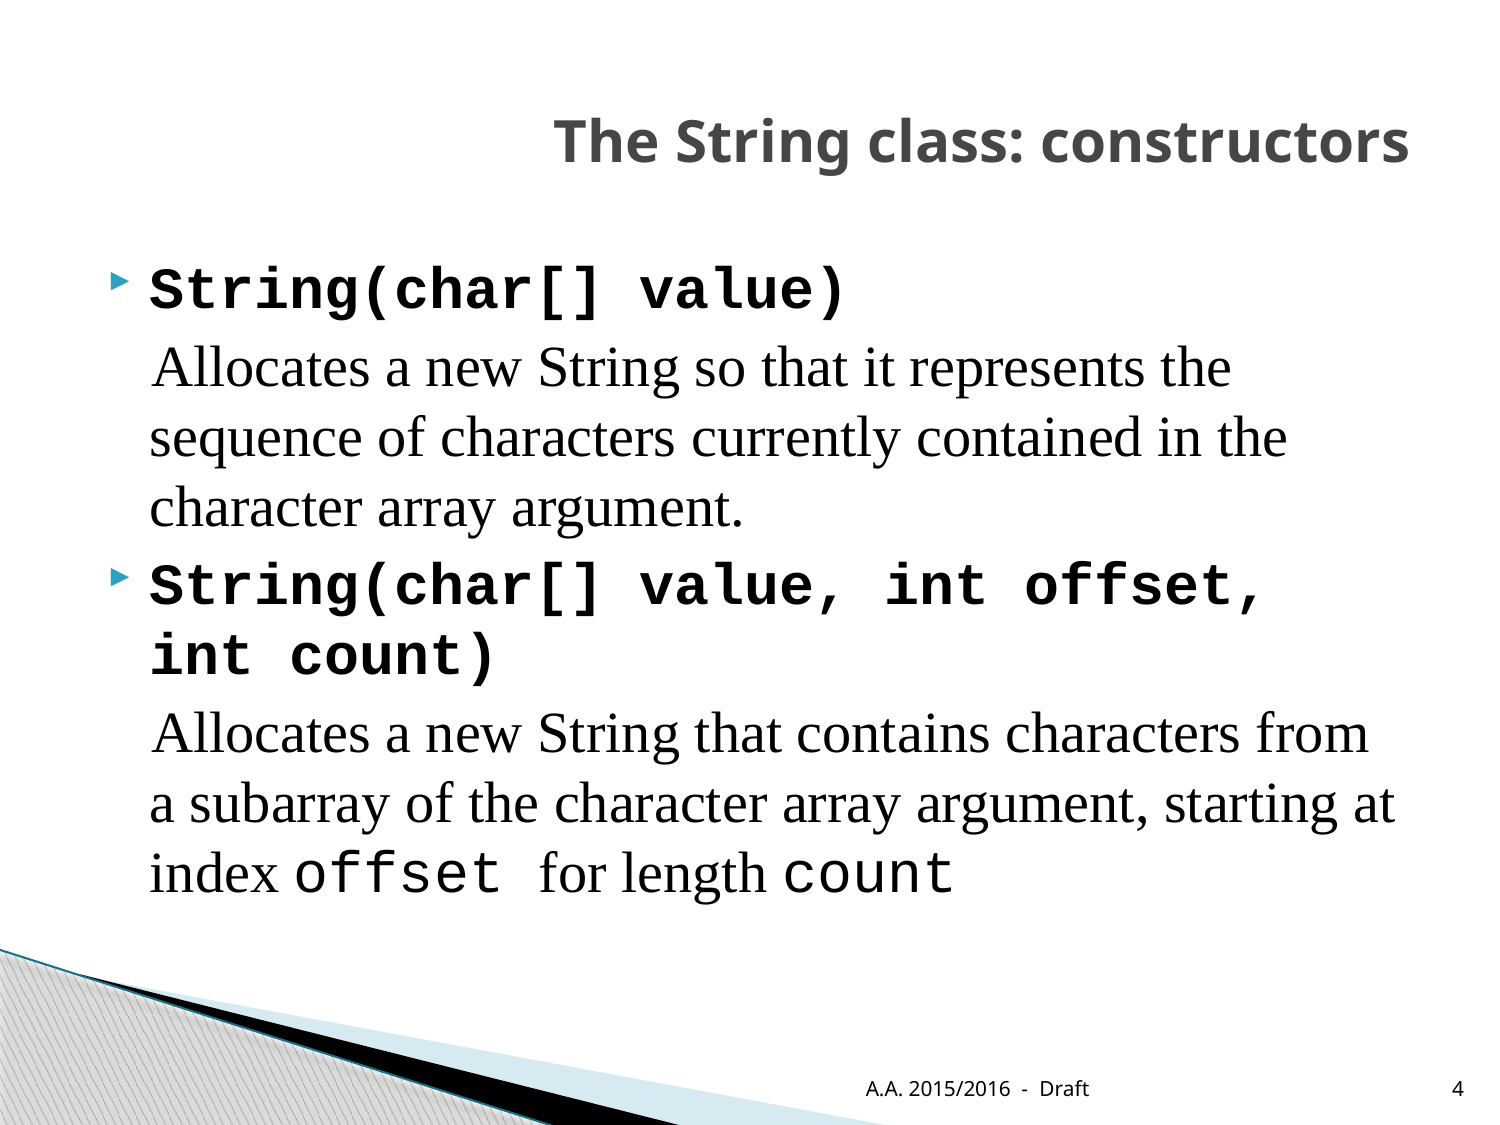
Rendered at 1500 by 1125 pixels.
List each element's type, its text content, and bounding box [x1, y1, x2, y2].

list String(char[] value) Allocates a new String so that it represents the sequence of characters currently contained in the character array argument. String(char[] value, int offset, int count) Allocates a new String that contains characters from a subarray of the character array argument, starting at index offset for length count [75, 243, 1425, 986]
slide_number 4 [1418, 1051, 1479, 1112]
title The String class: constructors [75, 45, 1425, 233]
footer A.A. 2015/2016 - Draft [718, 1051, 1105, 1112]
